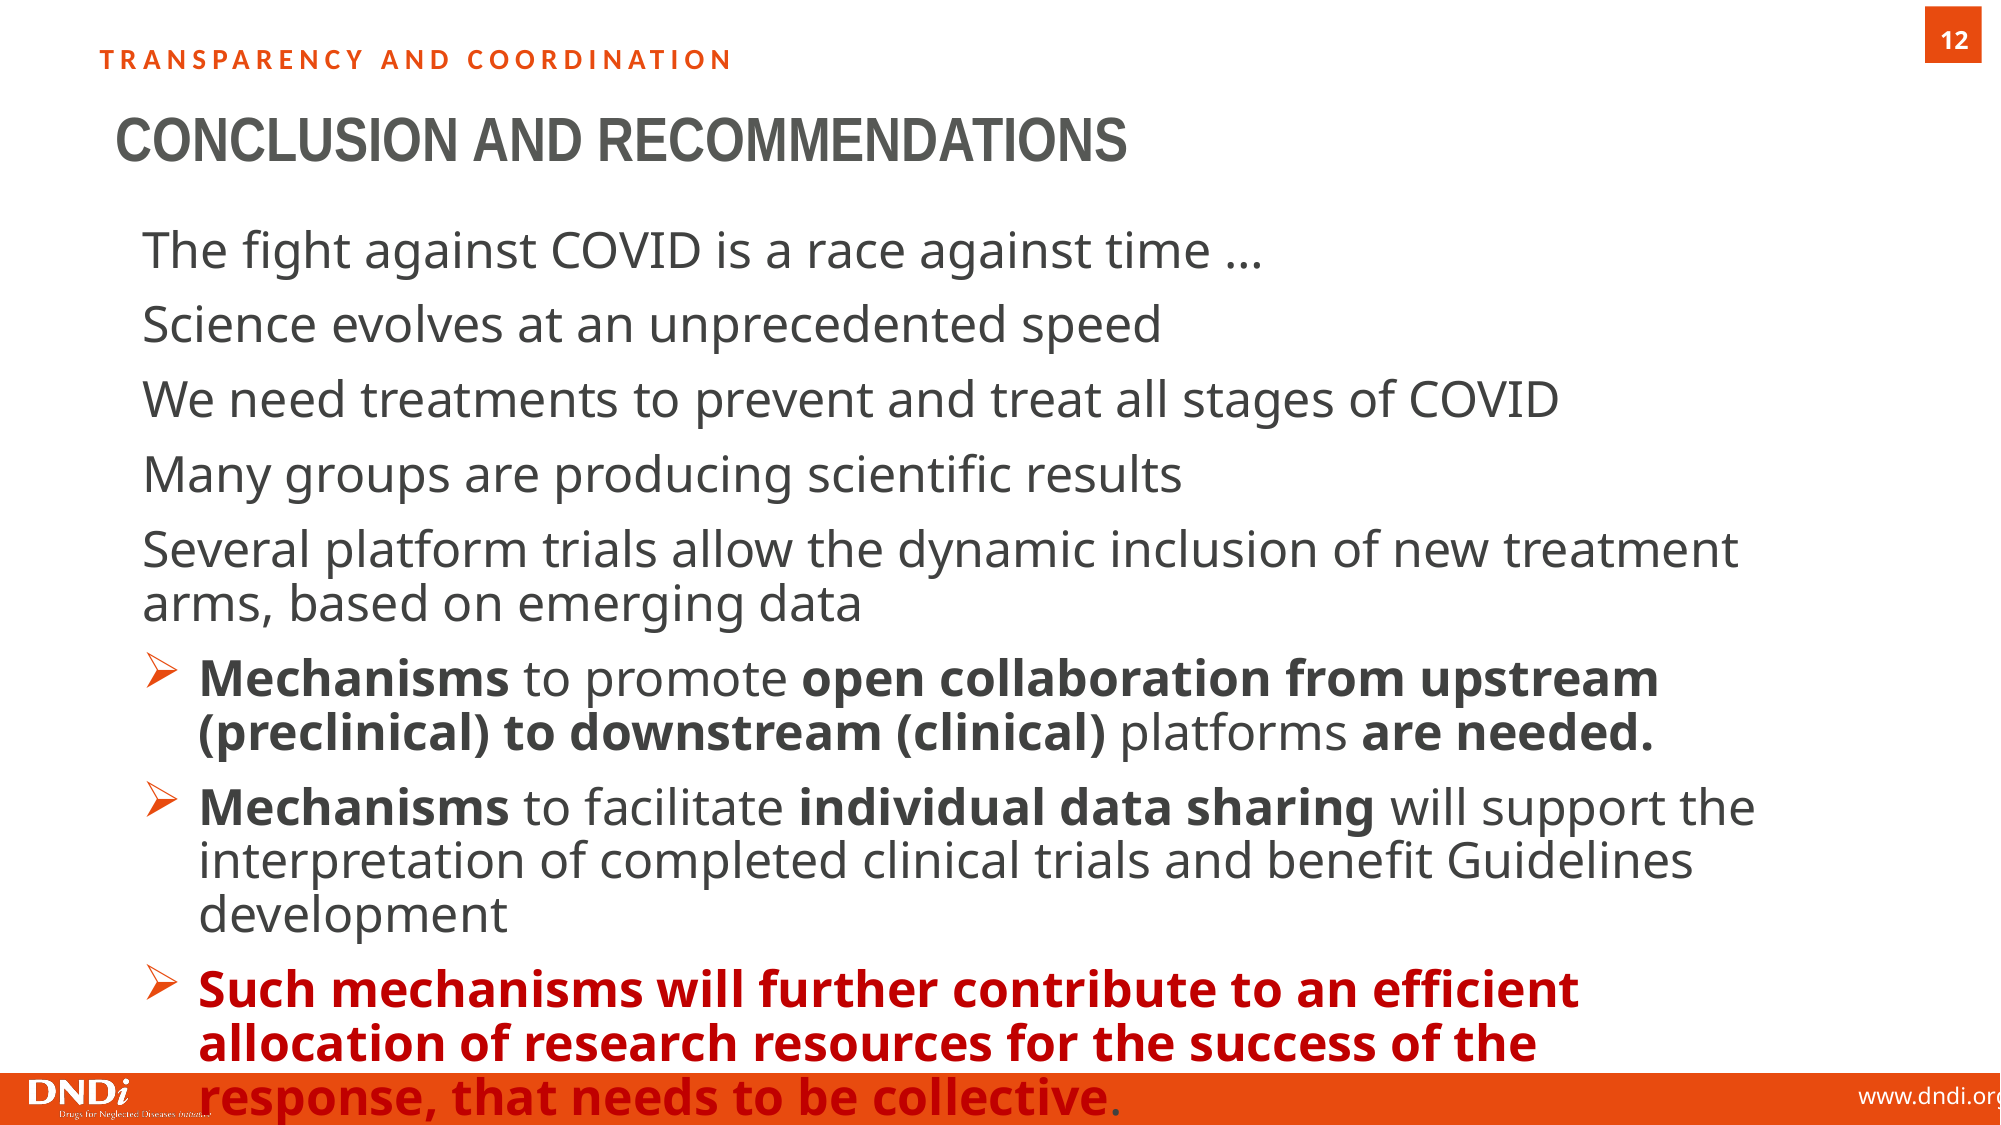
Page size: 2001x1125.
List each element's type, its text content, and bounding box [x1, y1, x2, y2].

list The fight against COVID is a race against time … Science evolves at an unprecedented speed We need treatments to prevent and treat all stages of COVID Many groups are producing scientific results Several platform trials allow the dynamic inclusion of new treatment arms, based on emerging data Mechanisms to promote open collaboration from upstream (preclinical) to downstream (clinical) platforms are needed. Mechanisms to facilitate individual data sharing will support the interpretation of completed clinical trials and benefit Guidelines development Such mechanisms will further contribute to an efficient allocation of research resources for the success of the response, that needs to be collective. [127, 217, 1787, 1025]
picture [29, 1078, 211, 1120]
list CONCLUSION AND RECOMMENDATIONS [100, 100, 1900, 179]
list Transparency and coordination [84, 36, 1625, 80]
